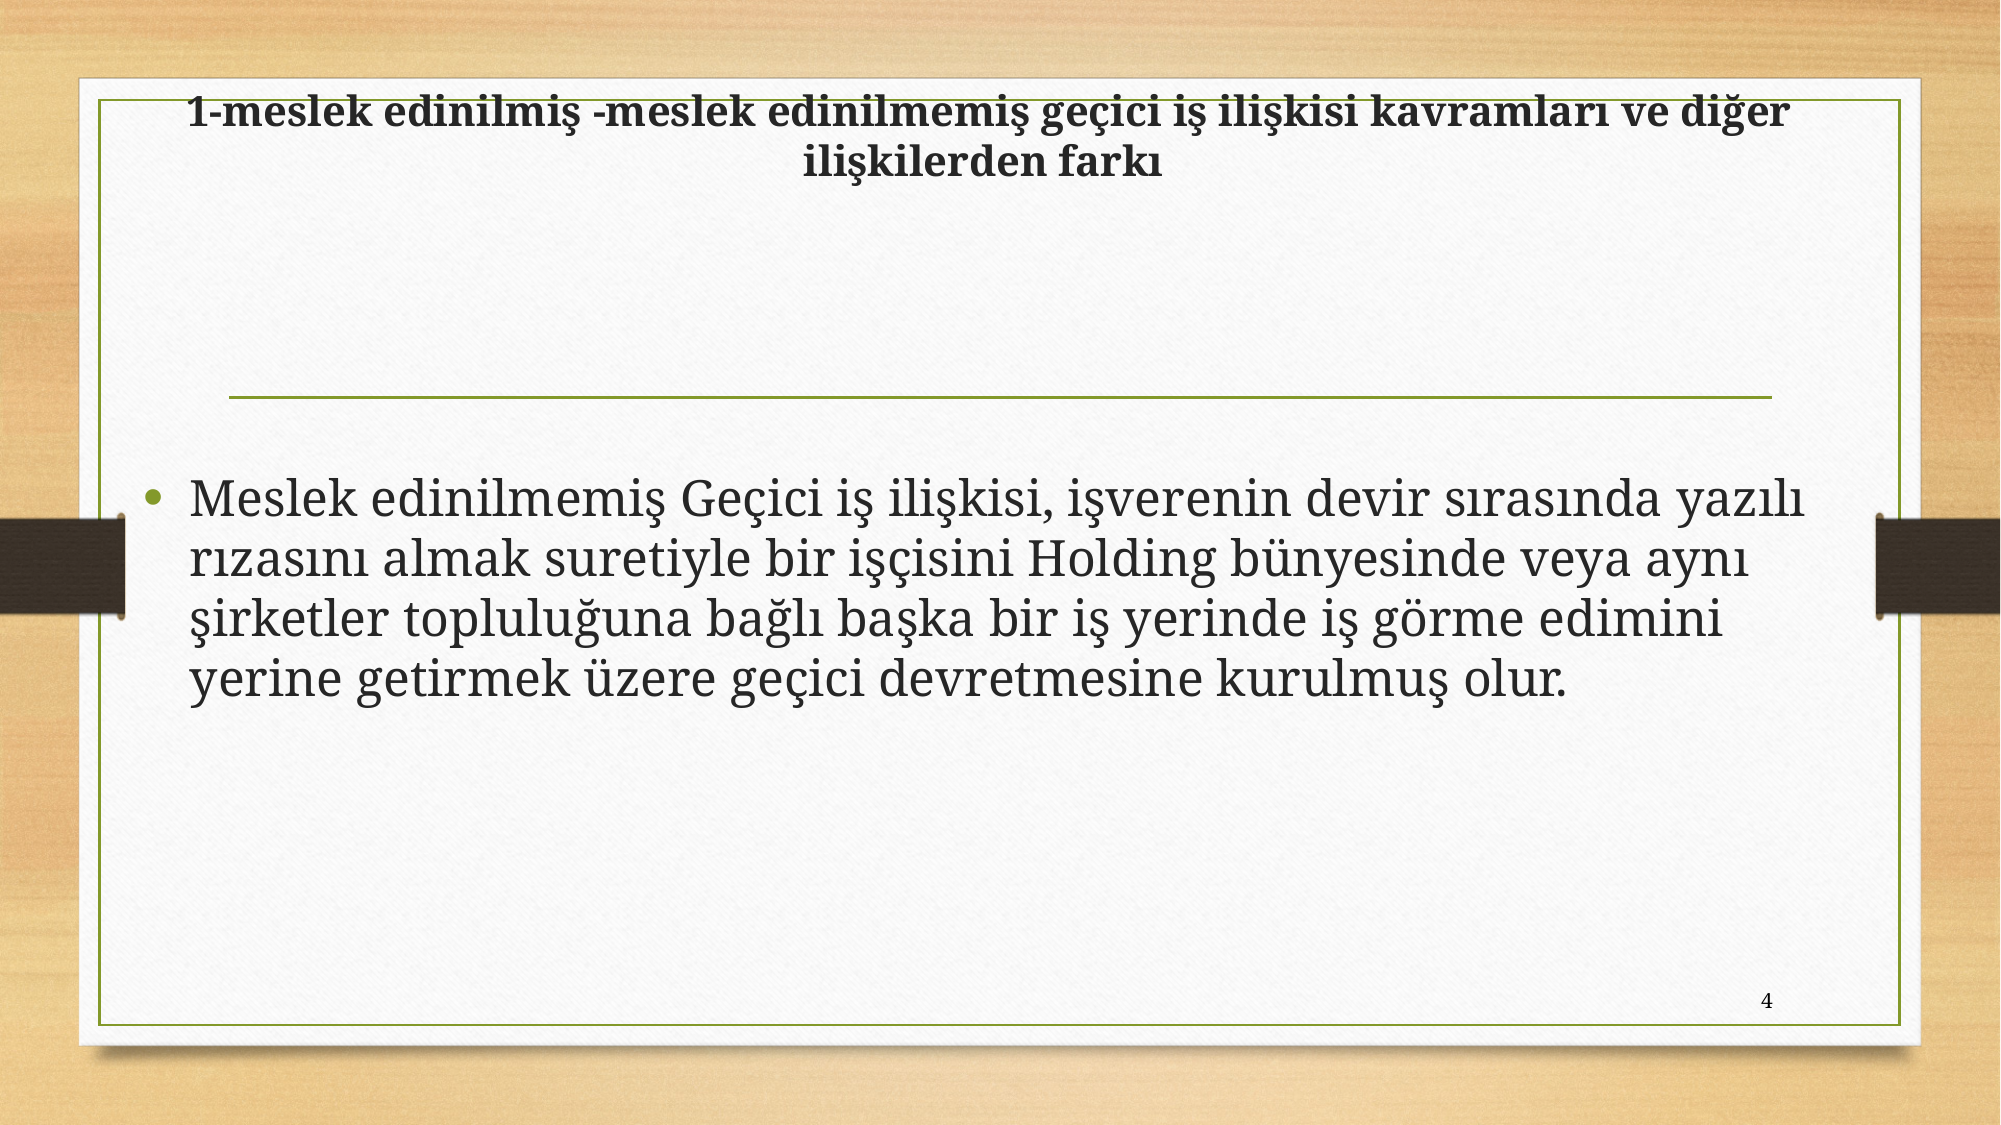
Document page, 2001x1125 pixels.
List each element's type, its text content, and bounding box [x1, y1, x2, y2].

picture [0, 0, 2001, 1125]
list Meslek edinilmemiş Geçici iş ilişkisi, işverenin devir sırasında yazılı rızasını almak suretiyle bir işçisini Holding bünyesinde veya aynı şirketler topluluğuna bağlı başka bir iş yerinde iş görme edimini yerine getirmek üzere geçici devretmesine kurulmuş olur. [128, 211, 1858, 980]
title 1-meslek edinilmiş -meslek edinilmemiş geçici iş ilişkisi kavramları ve diğer ilişkilerden farkı [101, 85, 1877, 185]
slide_number 4 [1698, 979, 1788, 1025]
